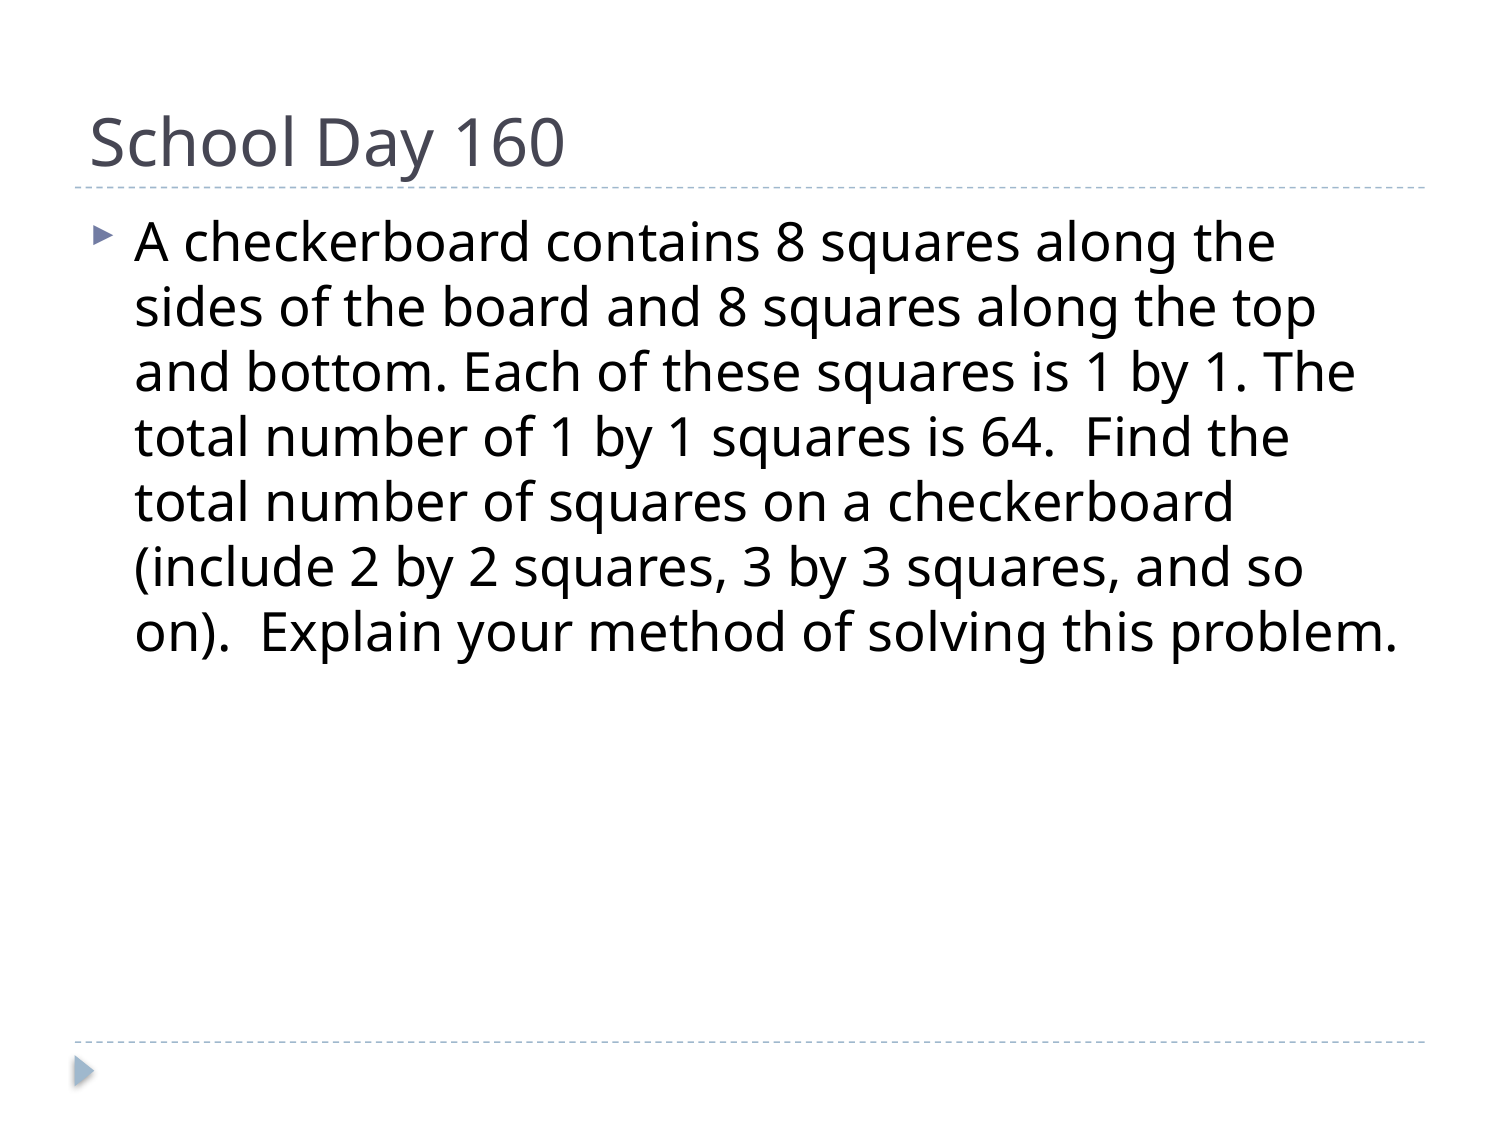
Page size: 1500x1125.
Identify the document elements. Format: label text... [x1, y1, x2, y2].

title School Day 160 [75, 24, 1425, 188]
list A checkerboard contains 8 squares along the sides of the board and 8 squares along the top and bottom. Each of these squares is 1 by 1. The total number of 1 by 1 squares is 64. Find the total number of squares on a checkerboard (include 2 by 2 squares, 3 by 3 squares, and so on). Explain your method of solving this problem. [75, 200, 1425, 1010]
